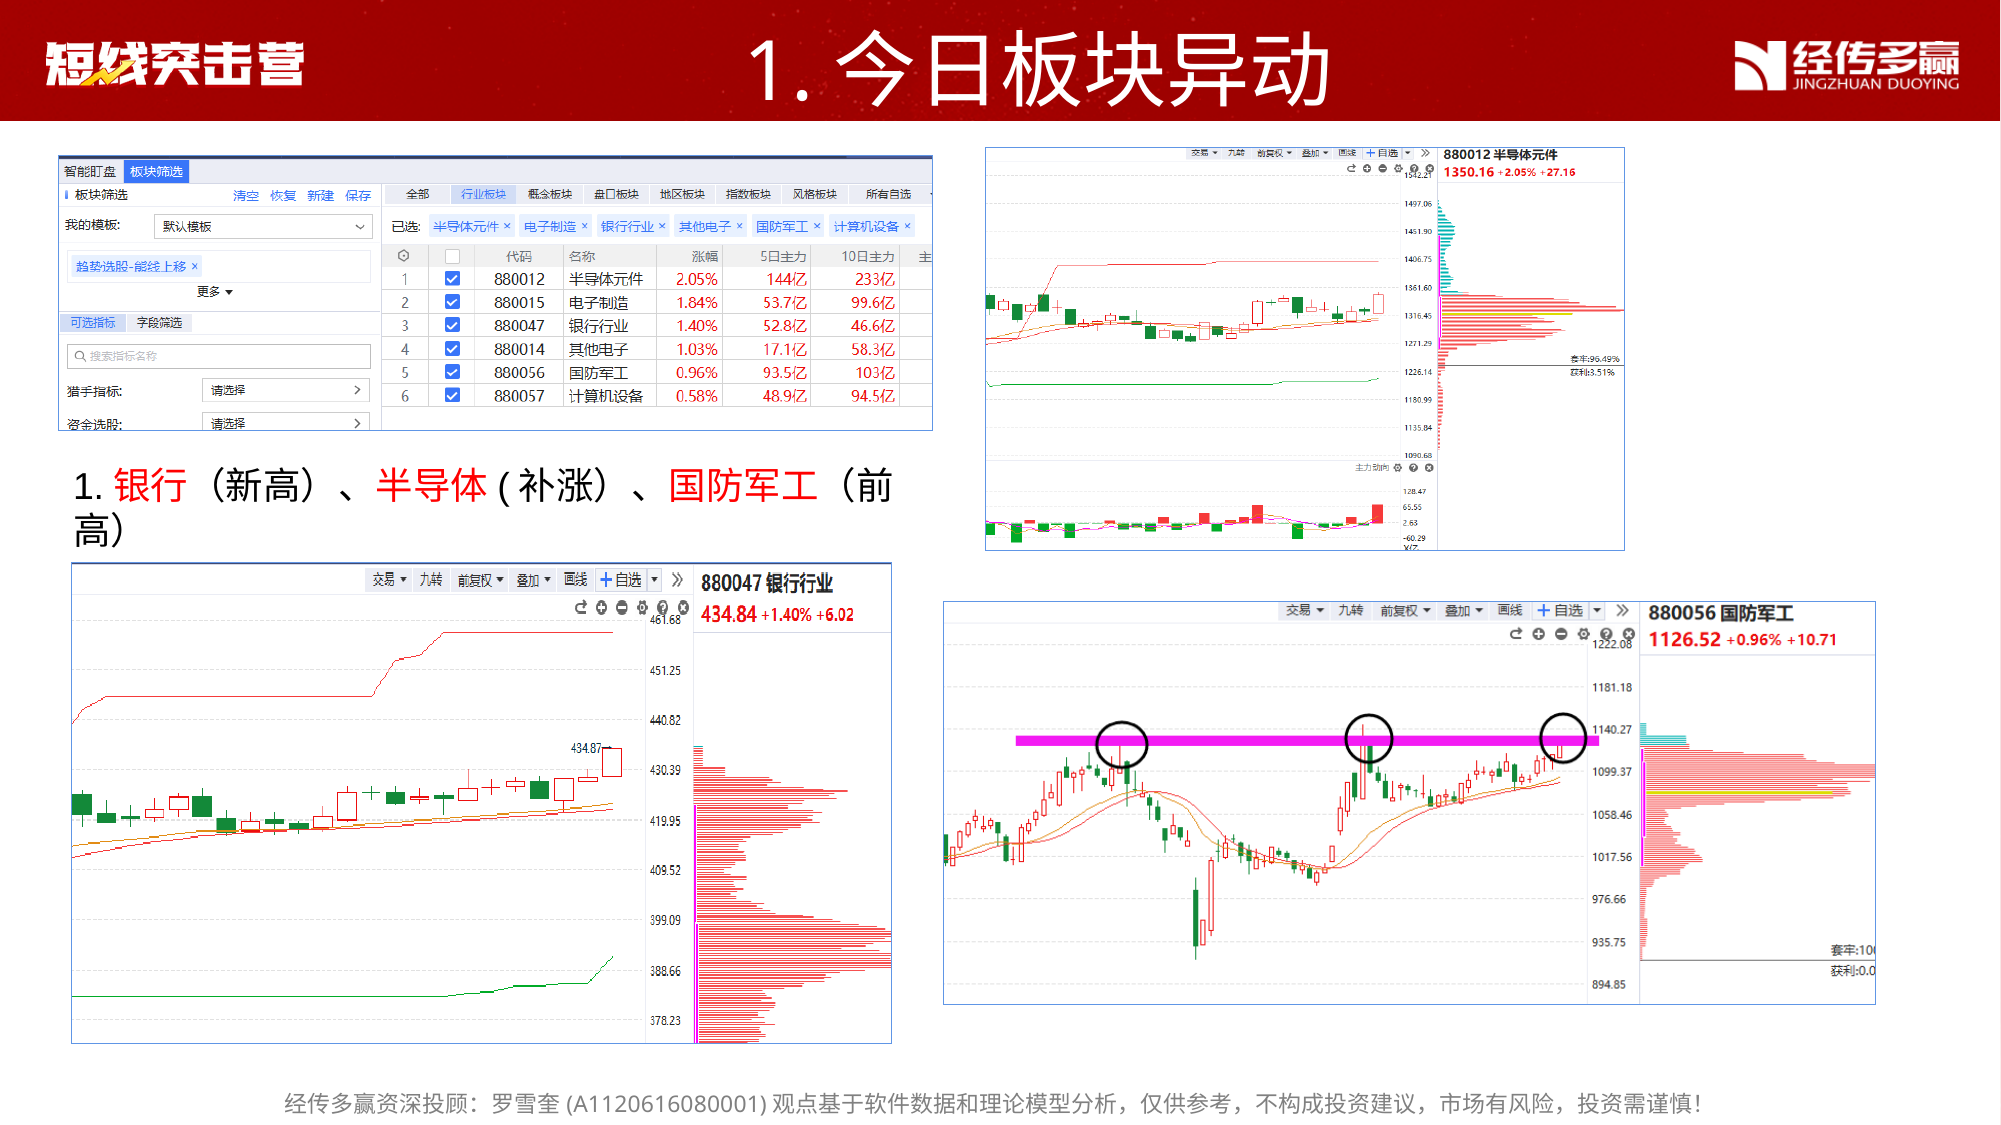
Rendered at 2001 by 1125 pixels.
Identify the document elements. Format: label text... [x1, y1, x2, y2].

text_box 1.今日板块异动 [249, 9, 1828, 125]
picture [58, 155, 933, 431]
picture [985, 147, 1625, 551]
picture [943, 601, 1876, 1005]
picture [0, 0, 2001, 121]
picture [71, 562, 892, 1044]
text_box 1.银行（新高）、半导体(补涨）、国防军工（前高） [58, 454, 944, 560]
